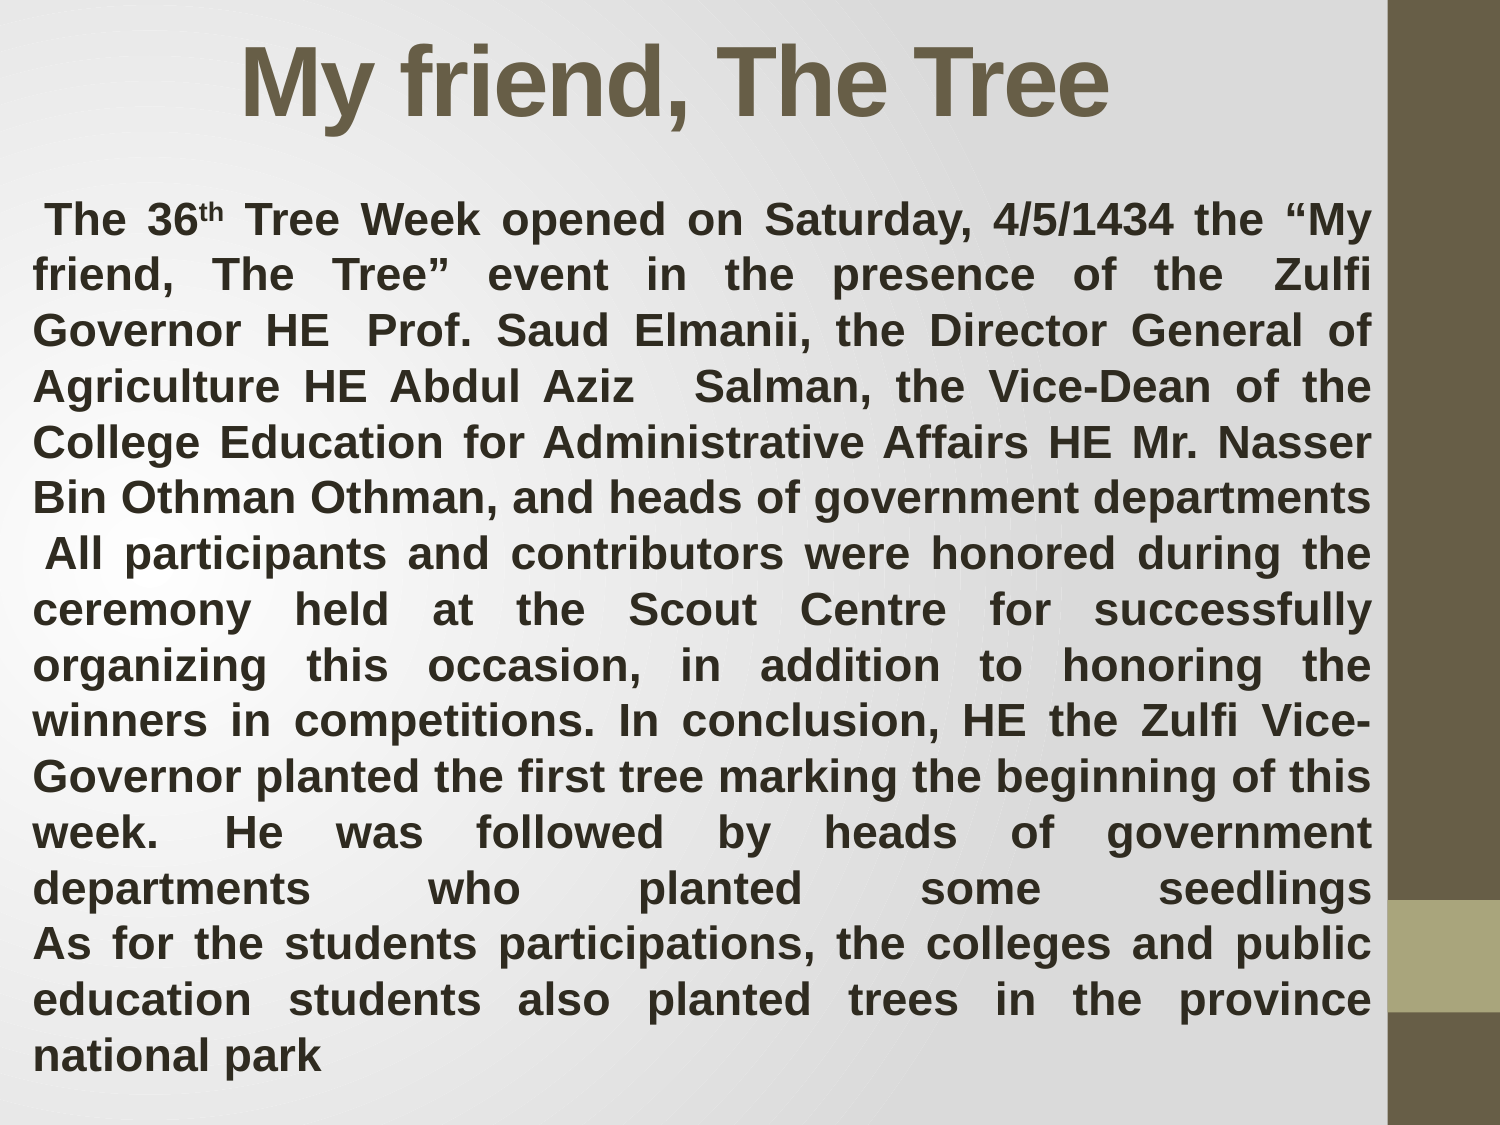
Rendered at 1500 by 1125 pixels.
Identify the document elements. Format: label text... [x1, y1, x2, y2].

list The 36th Tree Week opened on Saturday, 4/5/1434 the “My friend, The Tree” event in the presence of the Zulfi Governor HE Prof. Saud Elmanii, the Director General of Agriculture HE Abdul Aziz Salman, the Vice-Dean of the College Education for Administrative Affairs HE Mr. Nasser Bin Othman Othman, and heads of government departments All participants and contributors were honored during the ceremony held at the Scout Centre for successfully organizing this occasion, in addition to honoring the winners in competitions. In conclusion, HE the Zulfi Vice-Governor planted the first tree marking the beginning of this week. He was followed by heads of government departments who planted some seedlings As for the students participations, the colleges and public education students also planted trees in the province national park [0, 125, 1388, 1125]
title My friend, The Tree [64, 54, 1315, 125]
